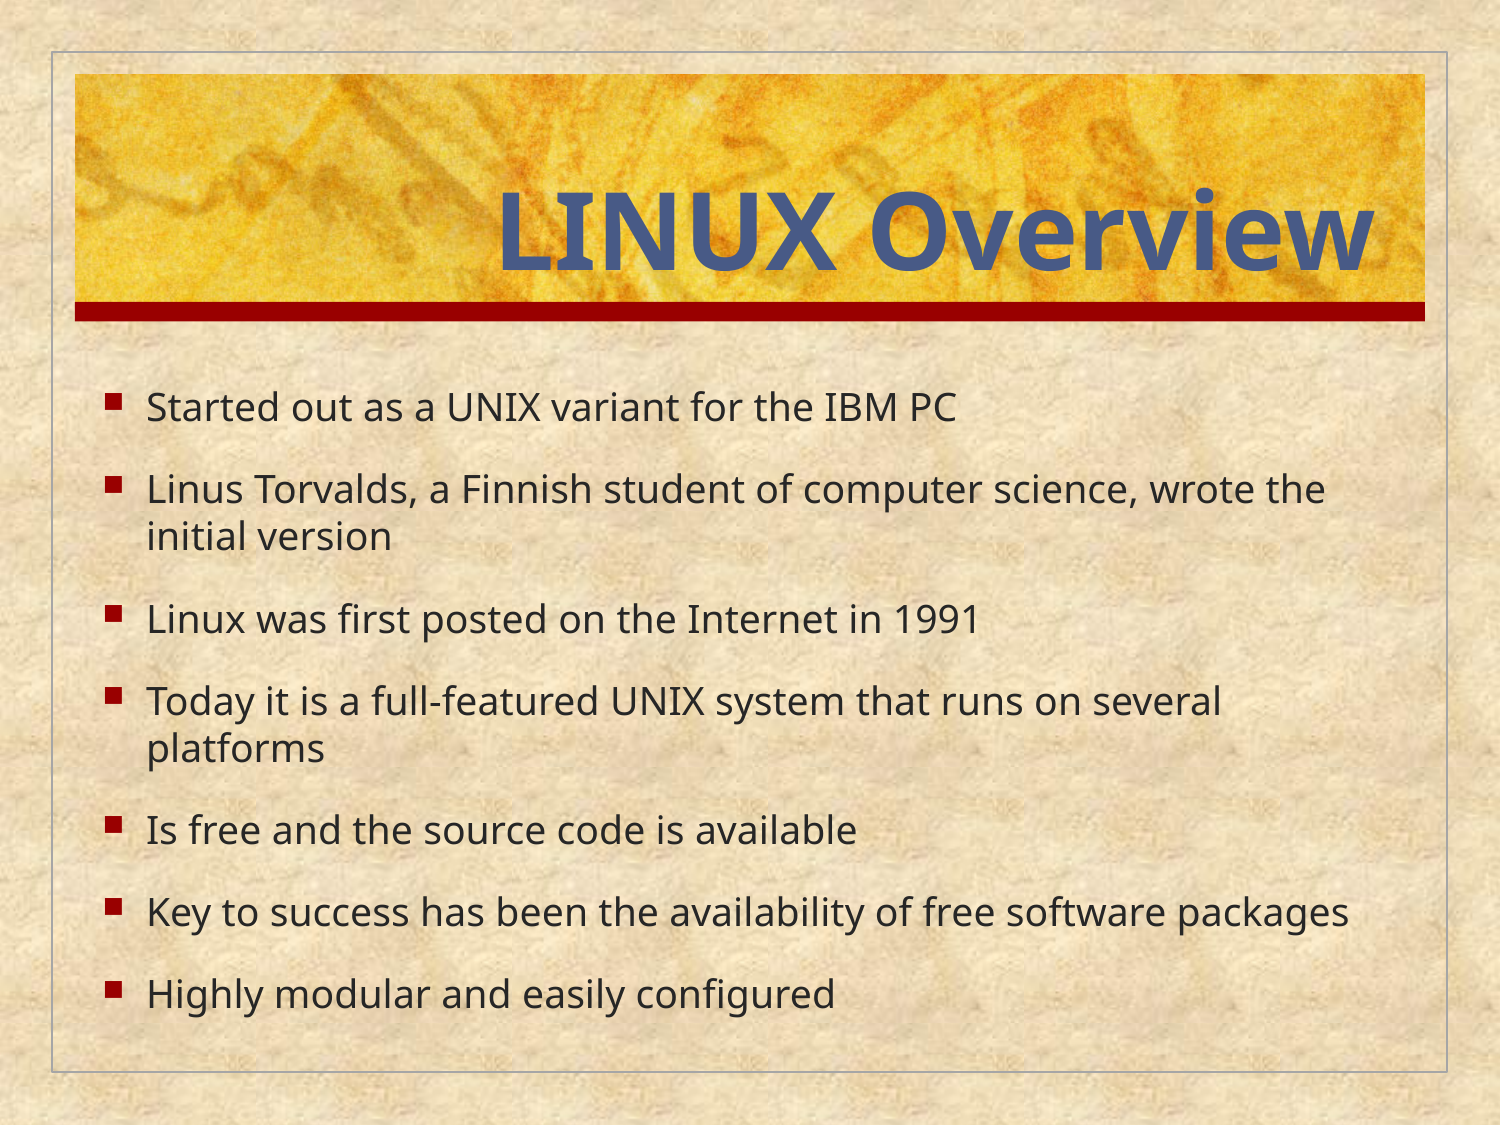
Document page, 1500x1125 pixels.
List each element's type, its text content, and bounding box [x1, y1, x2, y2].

picture [0, 0, 1500, 1125]
title LINUX Overview [108, 74, 1392, 292]
list Started out as a UNIX variant for the IBM PC Linus Torvalds, a Finnish student of computer science, wrote the initial version Linux was first posted on the Internet in 1991 Today it is a full-featured UNIX system that runs on several platforms Is free and the source code is available Key to success has been the availability of free software packages Highly modular and easily configured [87, 375, 1425, 1025]
